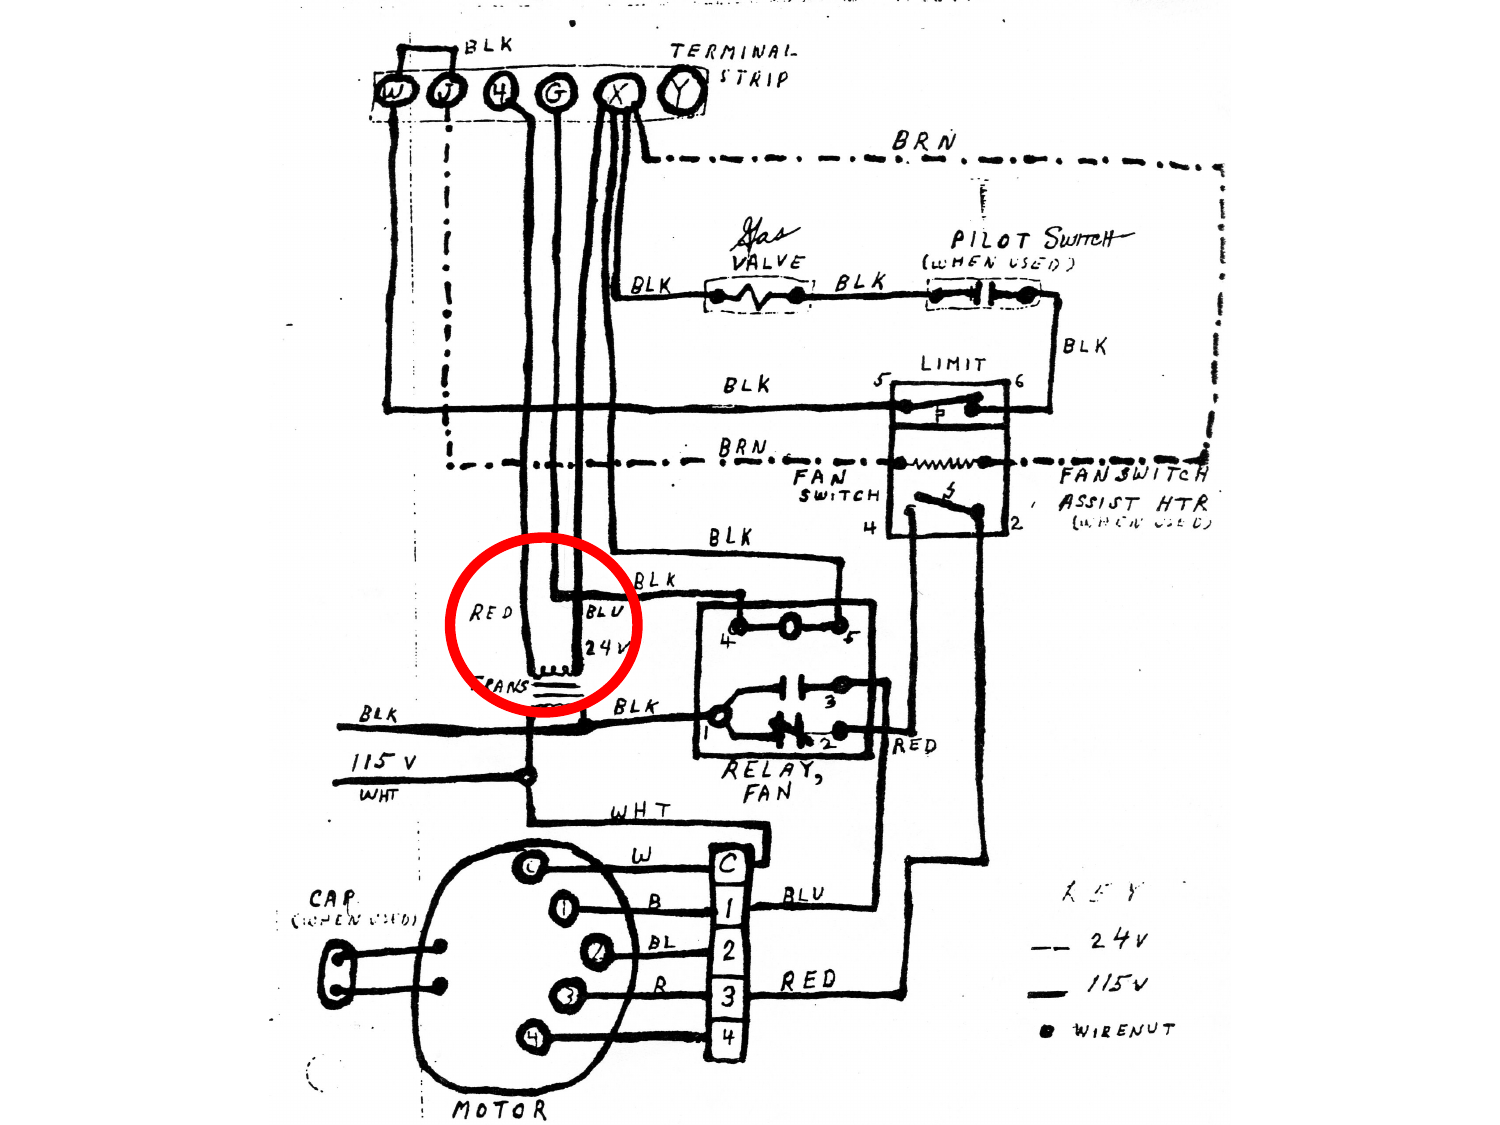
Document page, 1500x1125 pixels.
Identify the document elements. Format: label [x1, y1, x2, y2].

picture [269, 0, 1231, 1125]
